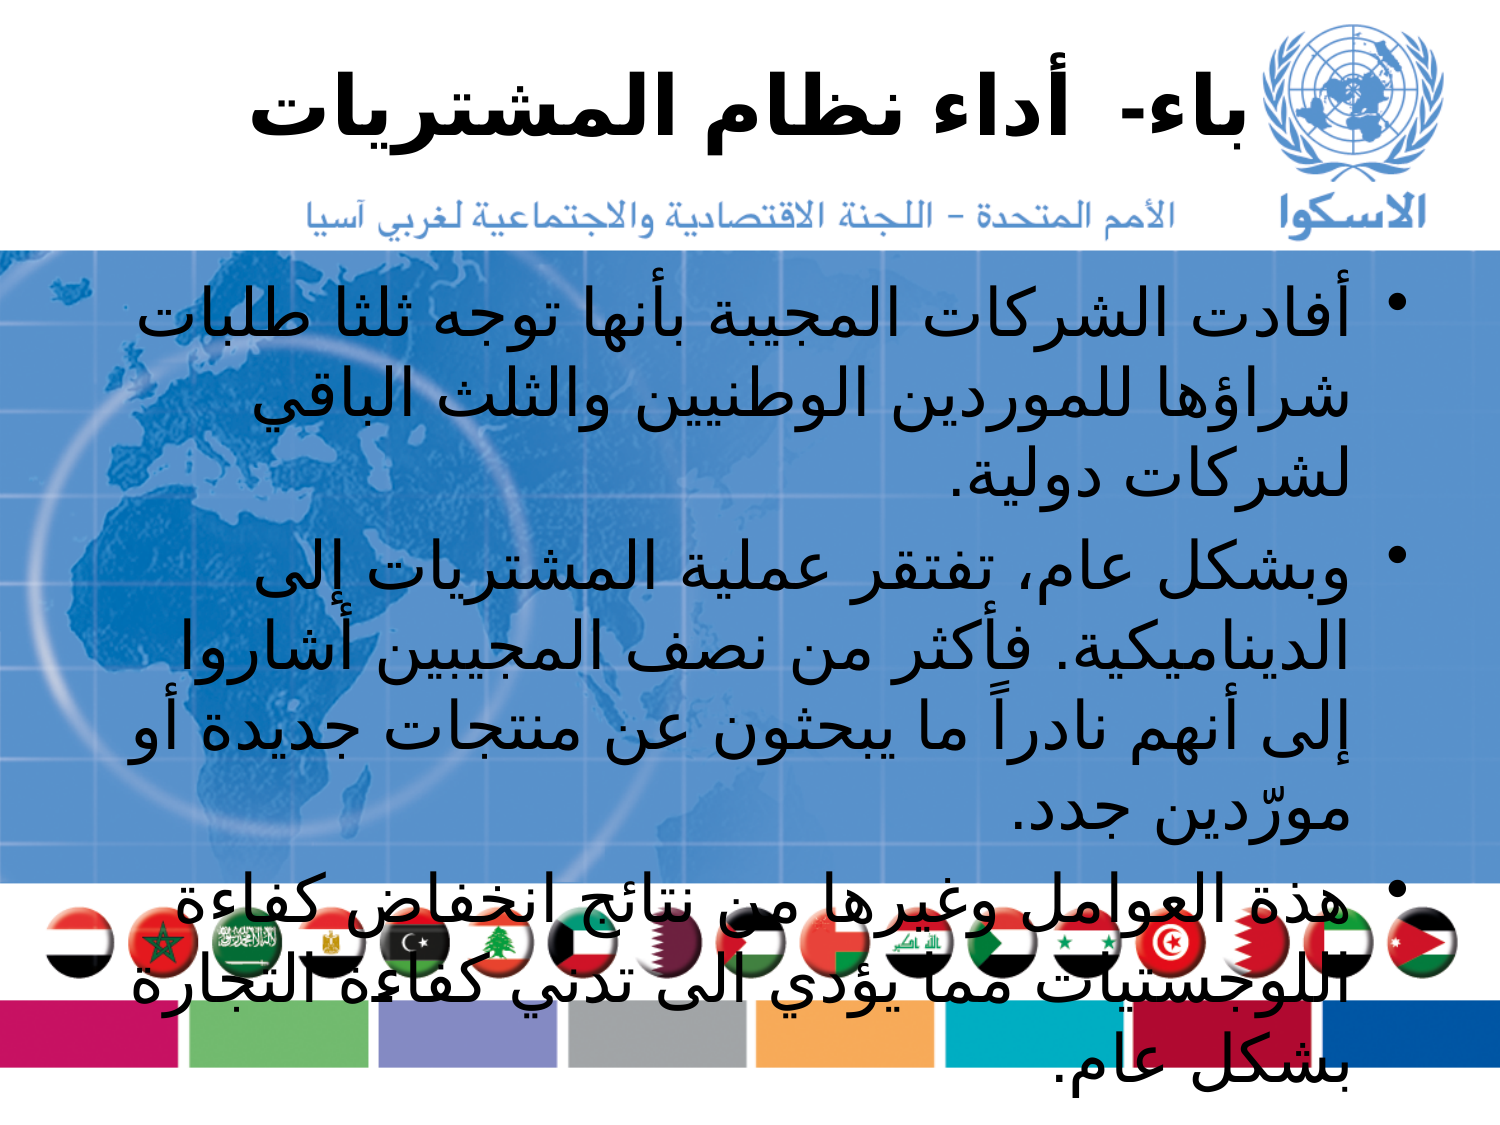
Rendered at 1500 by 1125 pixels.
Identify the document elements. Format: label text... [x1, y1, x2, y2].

title باء- أداء نظام المشتريات [75, 45, 1425, 262]
picture [0, 0, 1500, 1125]
list أفادت الشركات المجيبة بأنها توجه ثلثا طلبات شراؤها للموردين الوطنيين والثلث الباقي لشركات دولية. وبشكل عام، تفتقر عملية المشتريات إلى الديناميكية. فأكثر من نصف المجيبين أشاروا إلى أنهم نادراً ما يبحثون عن منتجات جديدة أو مورّدين جدد. هذة العوامل وغيرها من نتائج انخفاض كفاءة اللوجستيات مما يؤدي الى تدني كفاءة التجارة بشكل عام. [75, 262, 1425, 1005]
